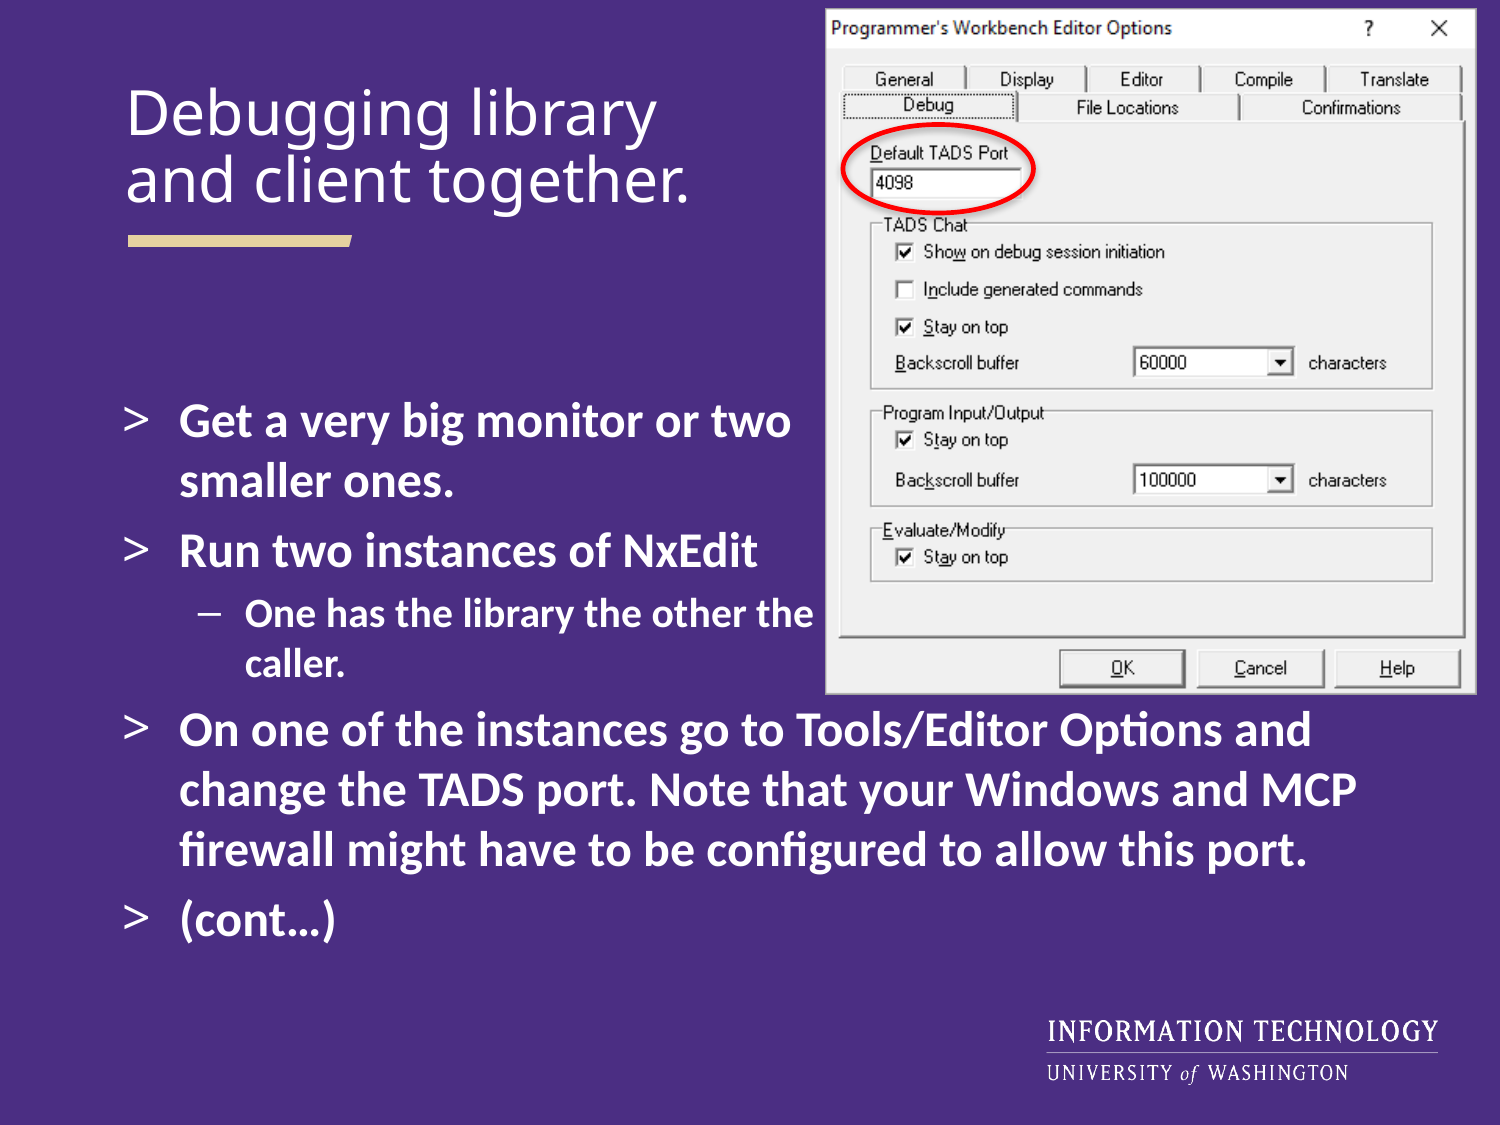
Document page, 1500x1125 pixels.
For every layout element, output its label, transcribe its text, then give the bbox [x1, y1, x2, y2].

picture [824, 8, 1477, 695]
list Get a very big monitor or two smaller ones. Run two instances of NxEdit One has the library the other the caller. On one of the instances go to Tools/Editor Options and change the TADS port. Note that your Windows and MCP firewall might have to be configured to allow this port. (cont…) [108, 380, 1453, 1006]
picture [1036, 1020, 1438, 1085]
picture [128, 235, 352, 247]
list Debugging library and client together. [110, 60, 819, 224]
